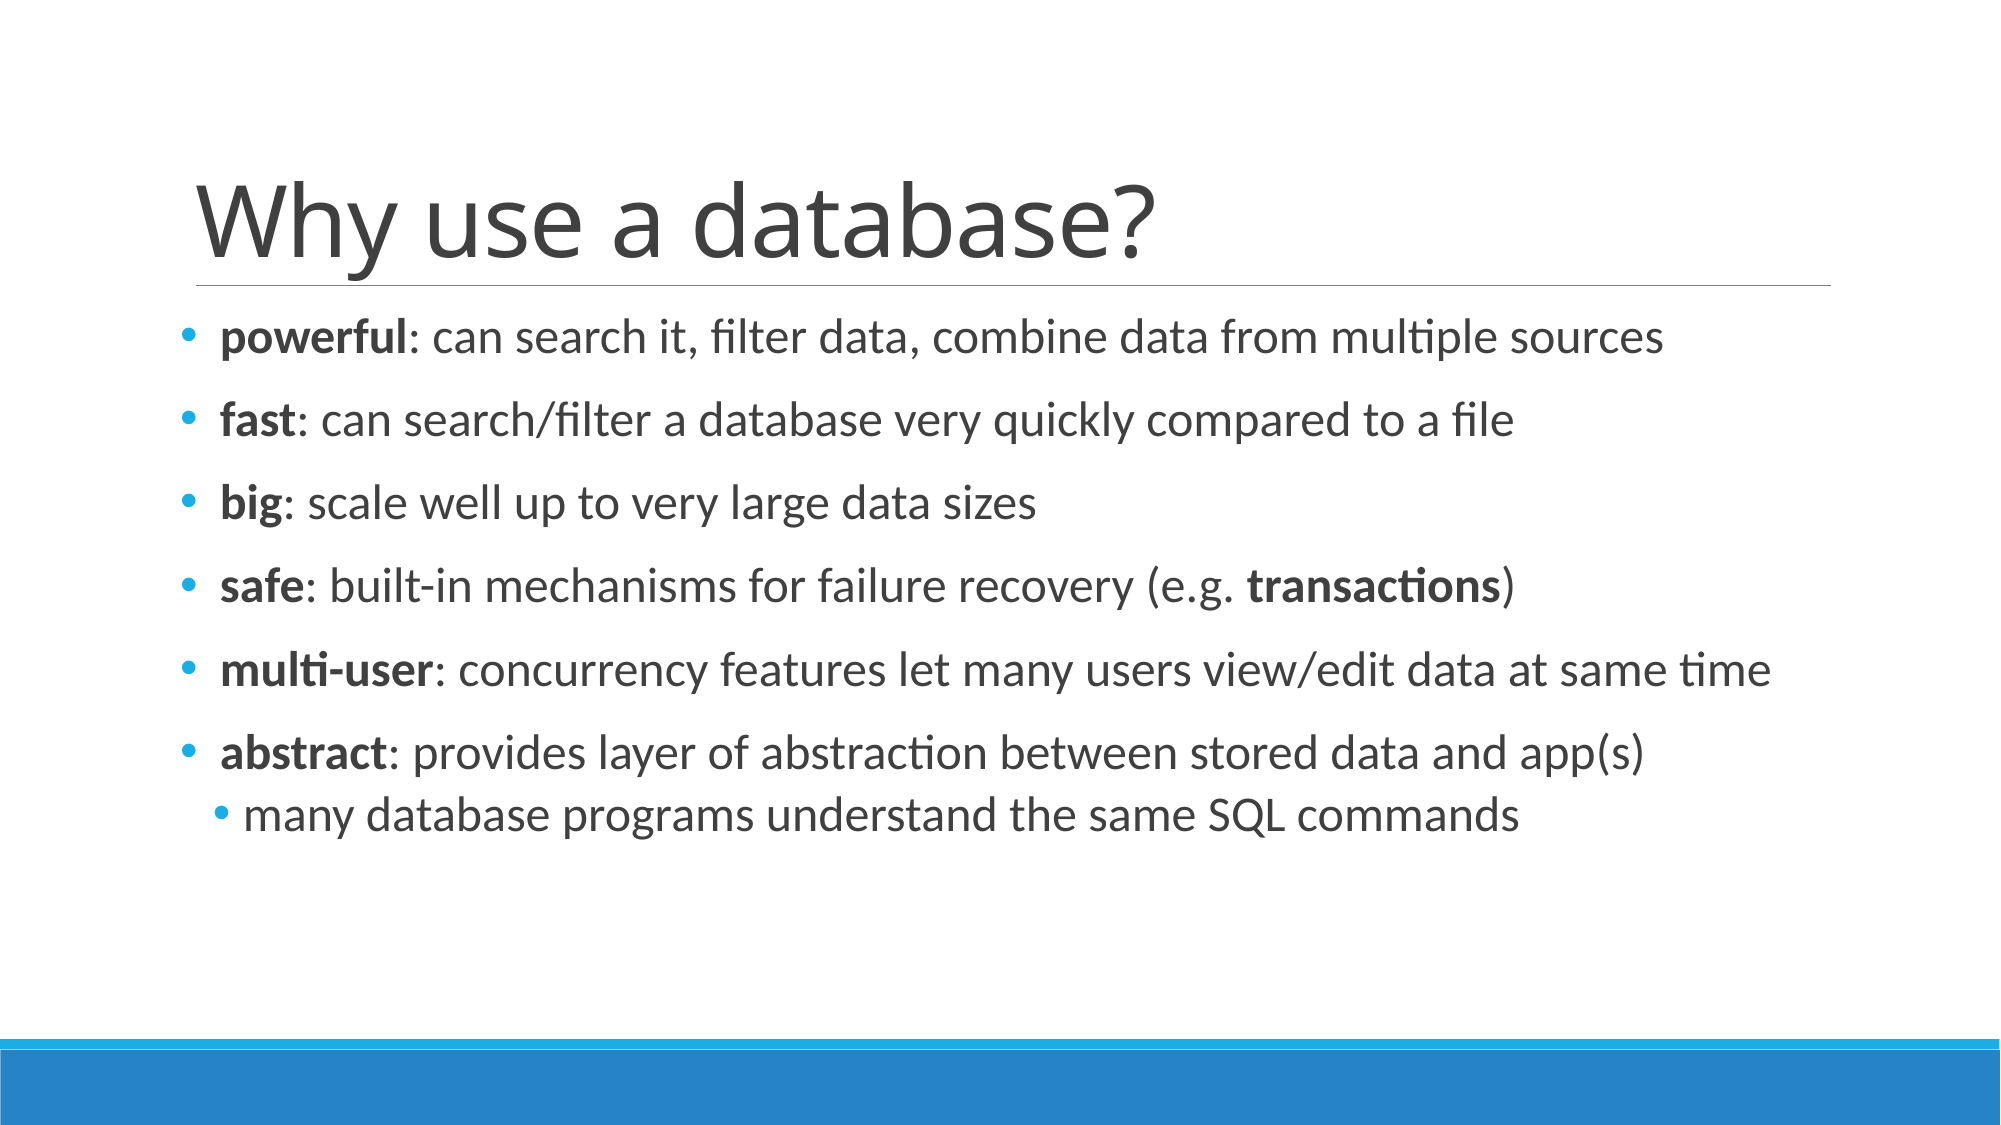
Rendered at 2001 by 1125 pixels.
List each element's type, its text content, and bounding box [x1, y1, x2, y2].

list powerful: can search it, filter data, combine data from multiple sources fast: can search/filter a database very quickly compared to a file big: scale well up to very large data sizes safe: built-in mechanisms for failure recovery (e.g. transactions) multi-user: concurrency features let many users view/edit data at same time abstract: provides layer of abstraction between stored data and app(s) many database programs understand the same SQL commands [180, 302, 1830, 963]
title Why use a database? [180, 47, 1830, 285]
